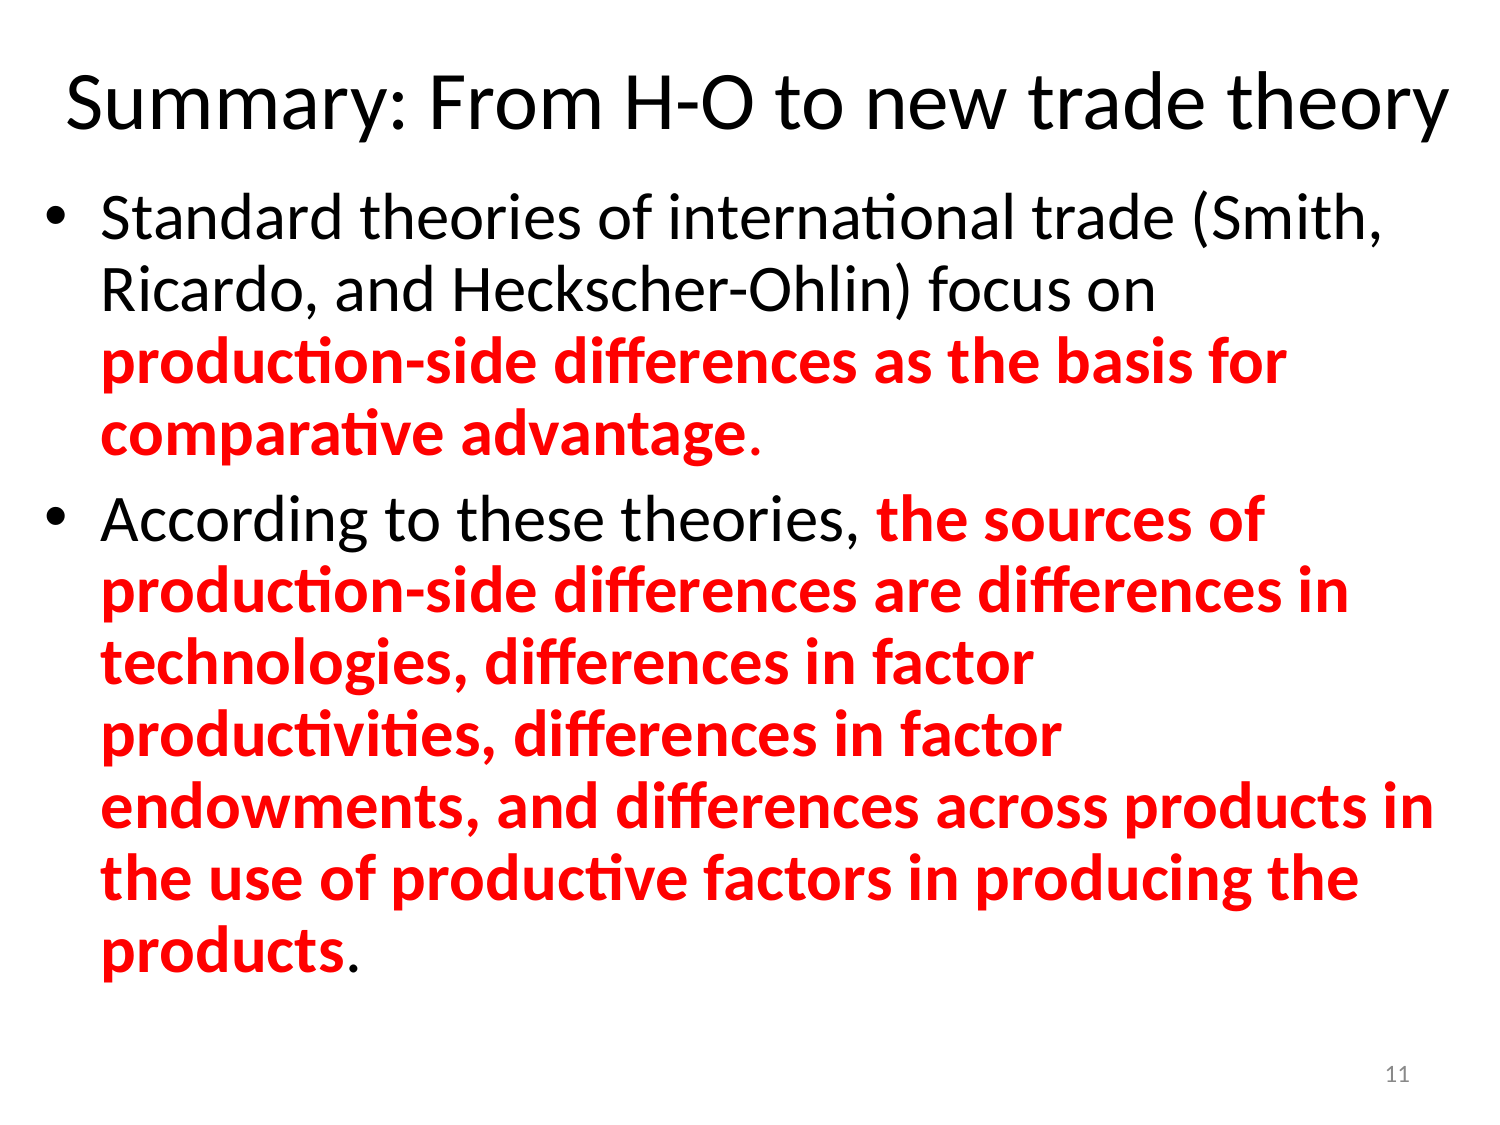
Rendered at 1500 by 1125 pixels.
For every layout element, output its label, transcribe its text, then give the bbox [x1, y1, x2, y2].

slide_number 11 [1074, 1063, 1425, 1103]
list Standard theories of international trade (Smith, Ricardo, and Heckscher-Ohlin) focus on production-side differences as the basis for comparative advantage. According to these theories, the sources of production-side differences are differences in technologies, differences in factor productivities, differences in factor endowments, and differences across products in the use of productive factors in producing the products. [29, 174, 1459, 1063]
title Summary: From H-O to new trade theory [17, 31, 1500, 161]
